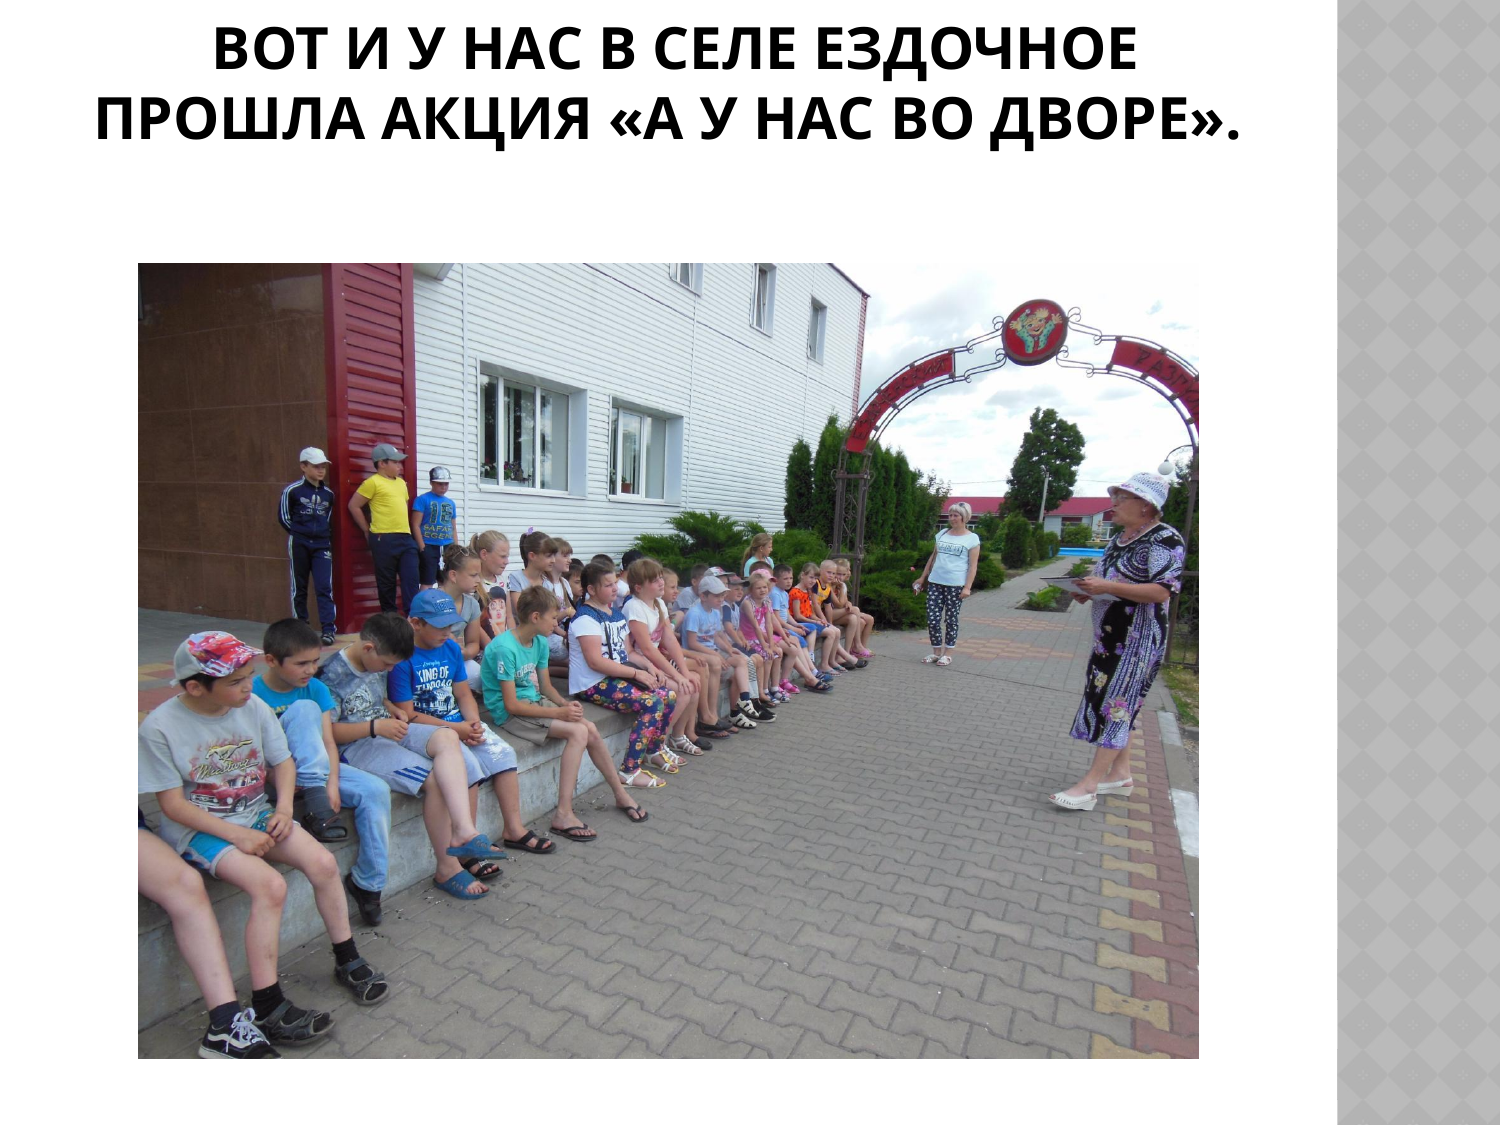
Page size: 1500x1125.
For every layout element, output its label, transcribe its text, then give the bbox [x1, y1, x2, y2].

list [138, 263, 1200, 1060]
title Вот и у нас в селе Ездочное прошла акция «А у нас во дворе». [82, 0, 1270, 247]
